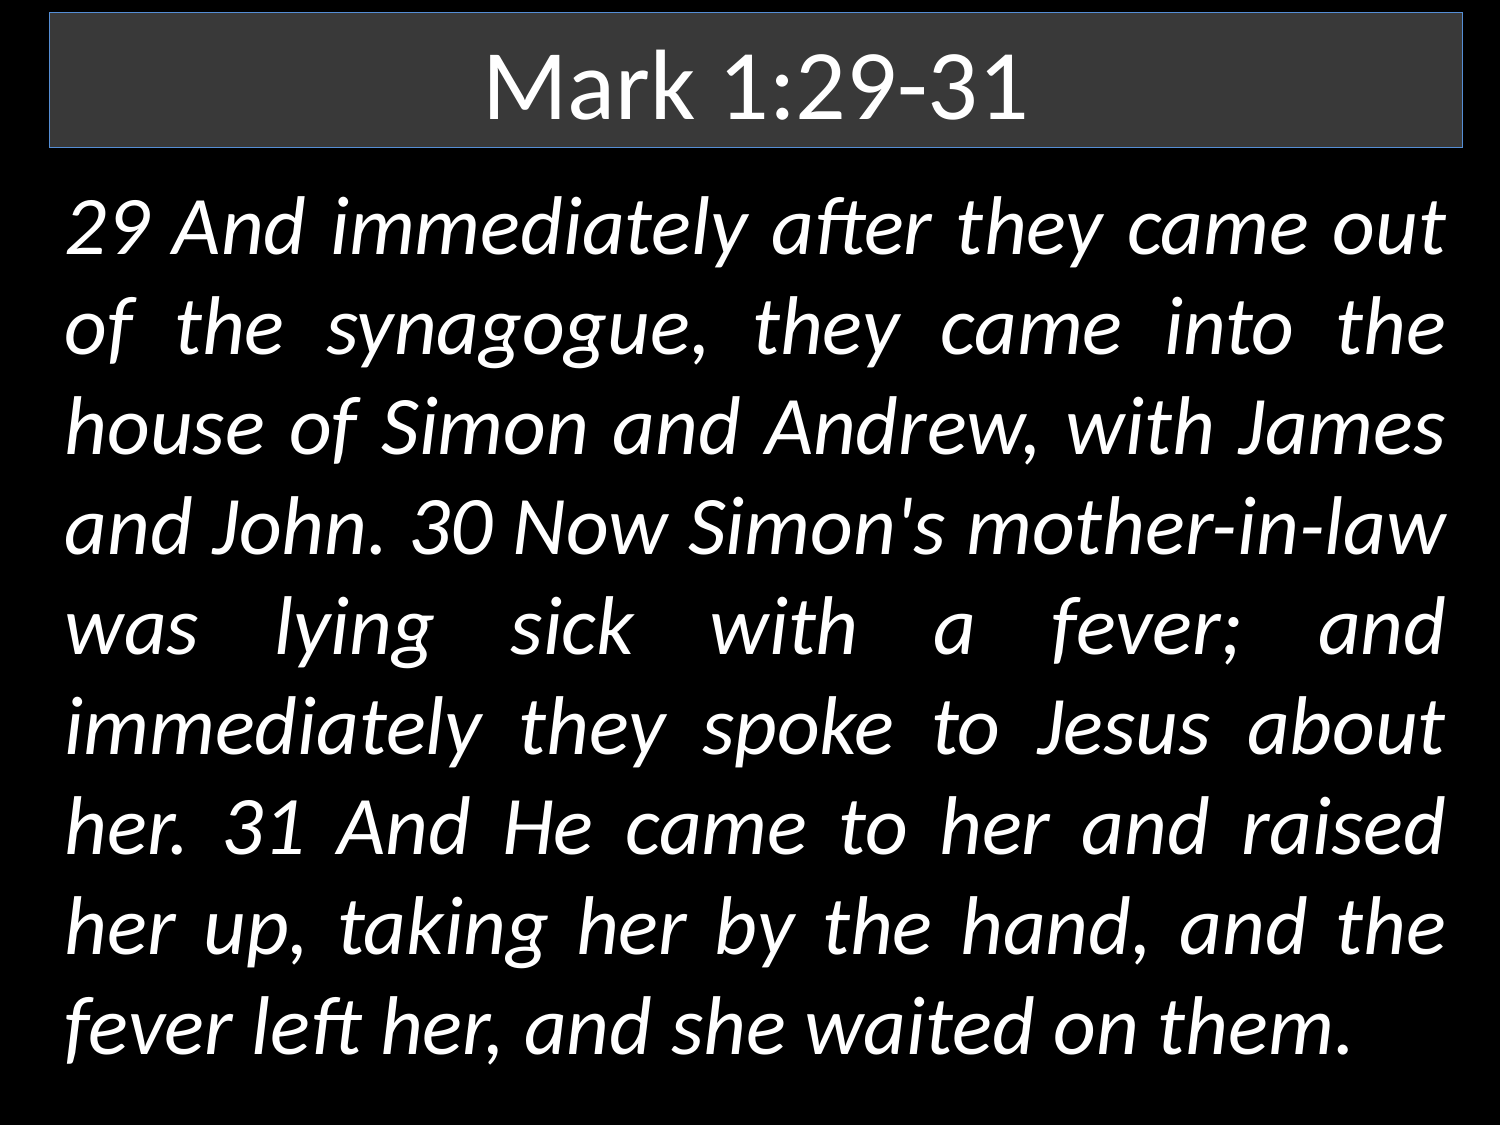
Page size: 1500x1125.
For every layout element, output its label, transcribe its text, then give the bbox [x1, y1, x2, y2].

text_box Mark 1:29-31 [49, 12, 1463, 148]
text_box 29 And immediately after they came out of the synagogue, they came into the house of Simon and Andrew, with James and John. 30 Now Simon's mother-in-law was lying sick with a fever; and immediately they spoke to Jesus about her. 31 And He came to her and raised her up, taking her by the hand, and the fever left her, and she waited on them. [49, 163, 1463, 1079]
